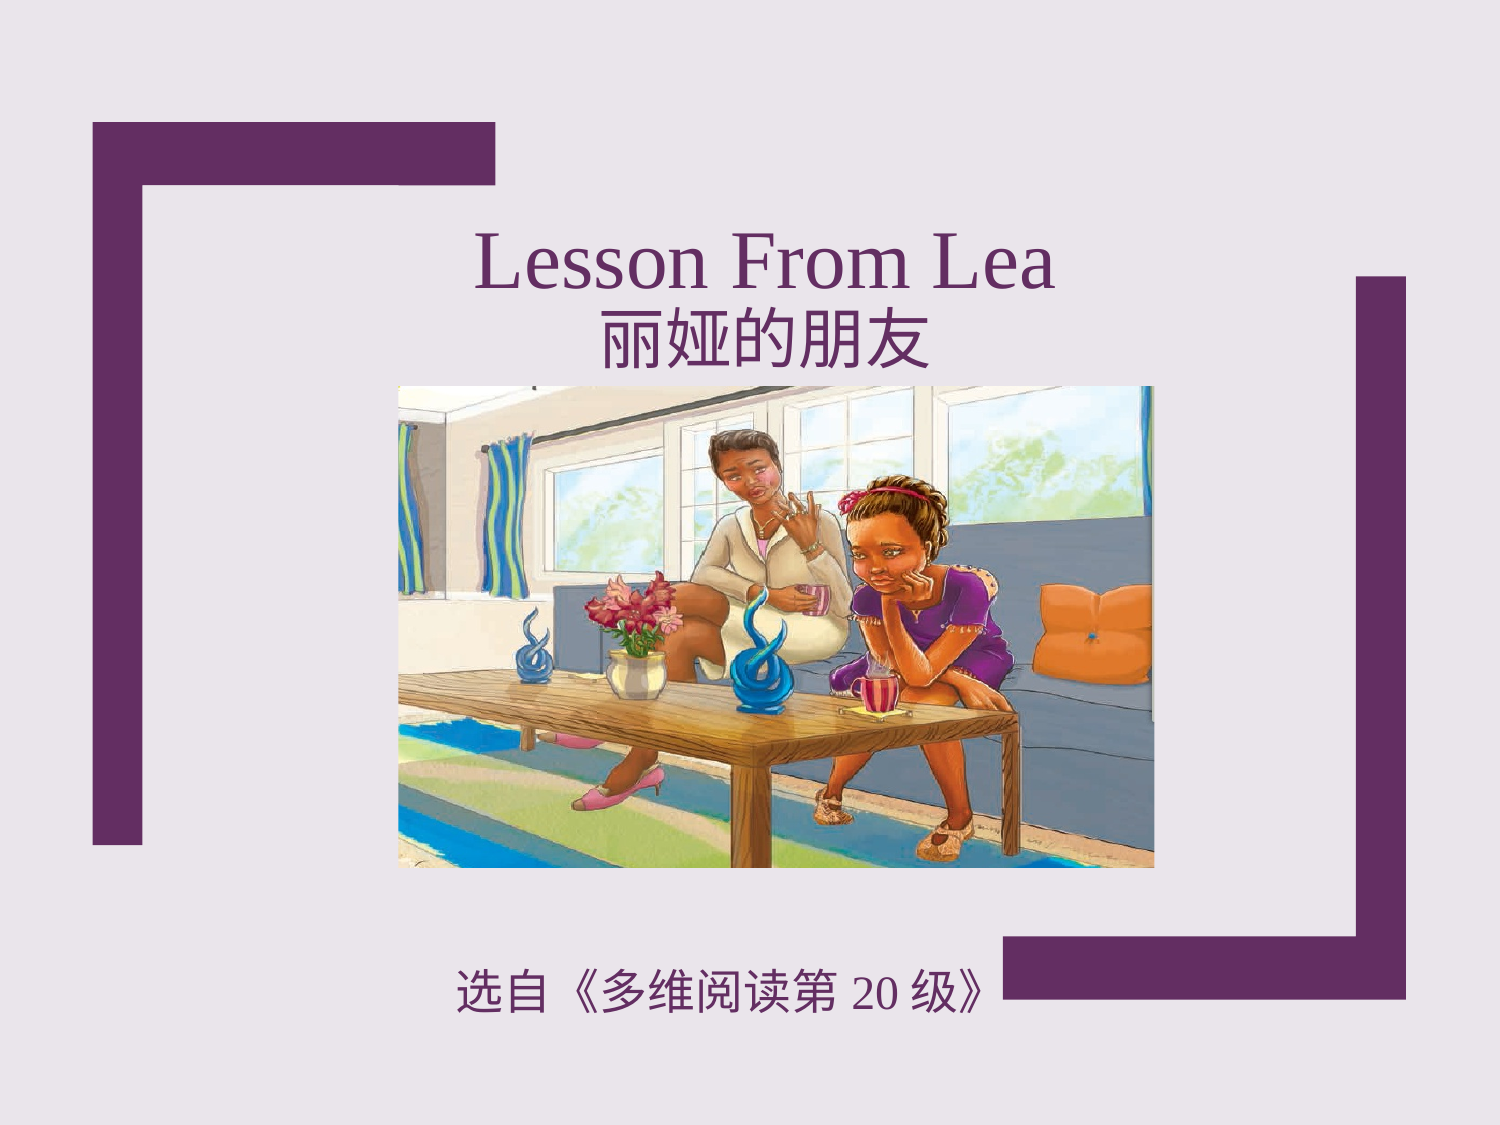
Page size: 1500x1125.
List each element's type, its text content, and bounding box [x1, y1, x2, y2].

picture [398, 831, 460, 868]
subtitle 选自《多维阅读第20级》 [41, 946, 1022, 1125]
title Lesson From Lea 丽娅的朋友 [156, 112, 1374, 386]
picture [398, 386, 1155, 868]
